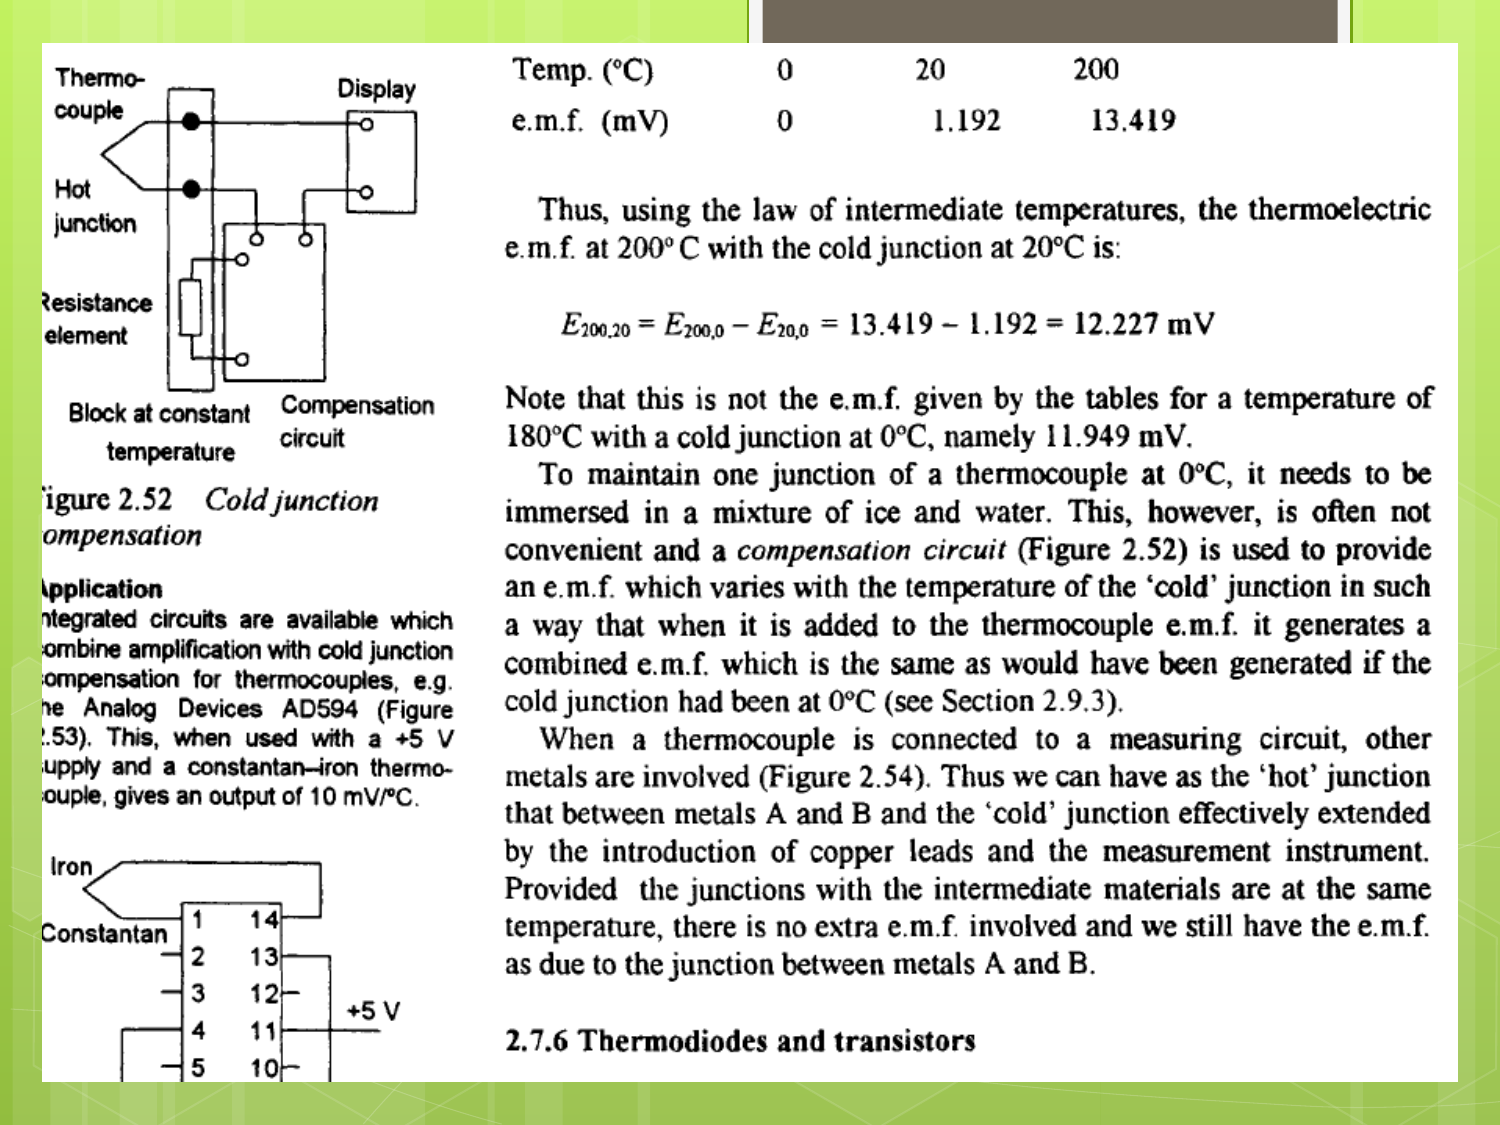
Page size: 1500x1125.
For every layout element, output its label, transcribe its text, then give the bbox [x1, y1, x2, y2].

picture [42, 43, 1458, 1082]
slide_number 26 [762, 36, 982, 41]
